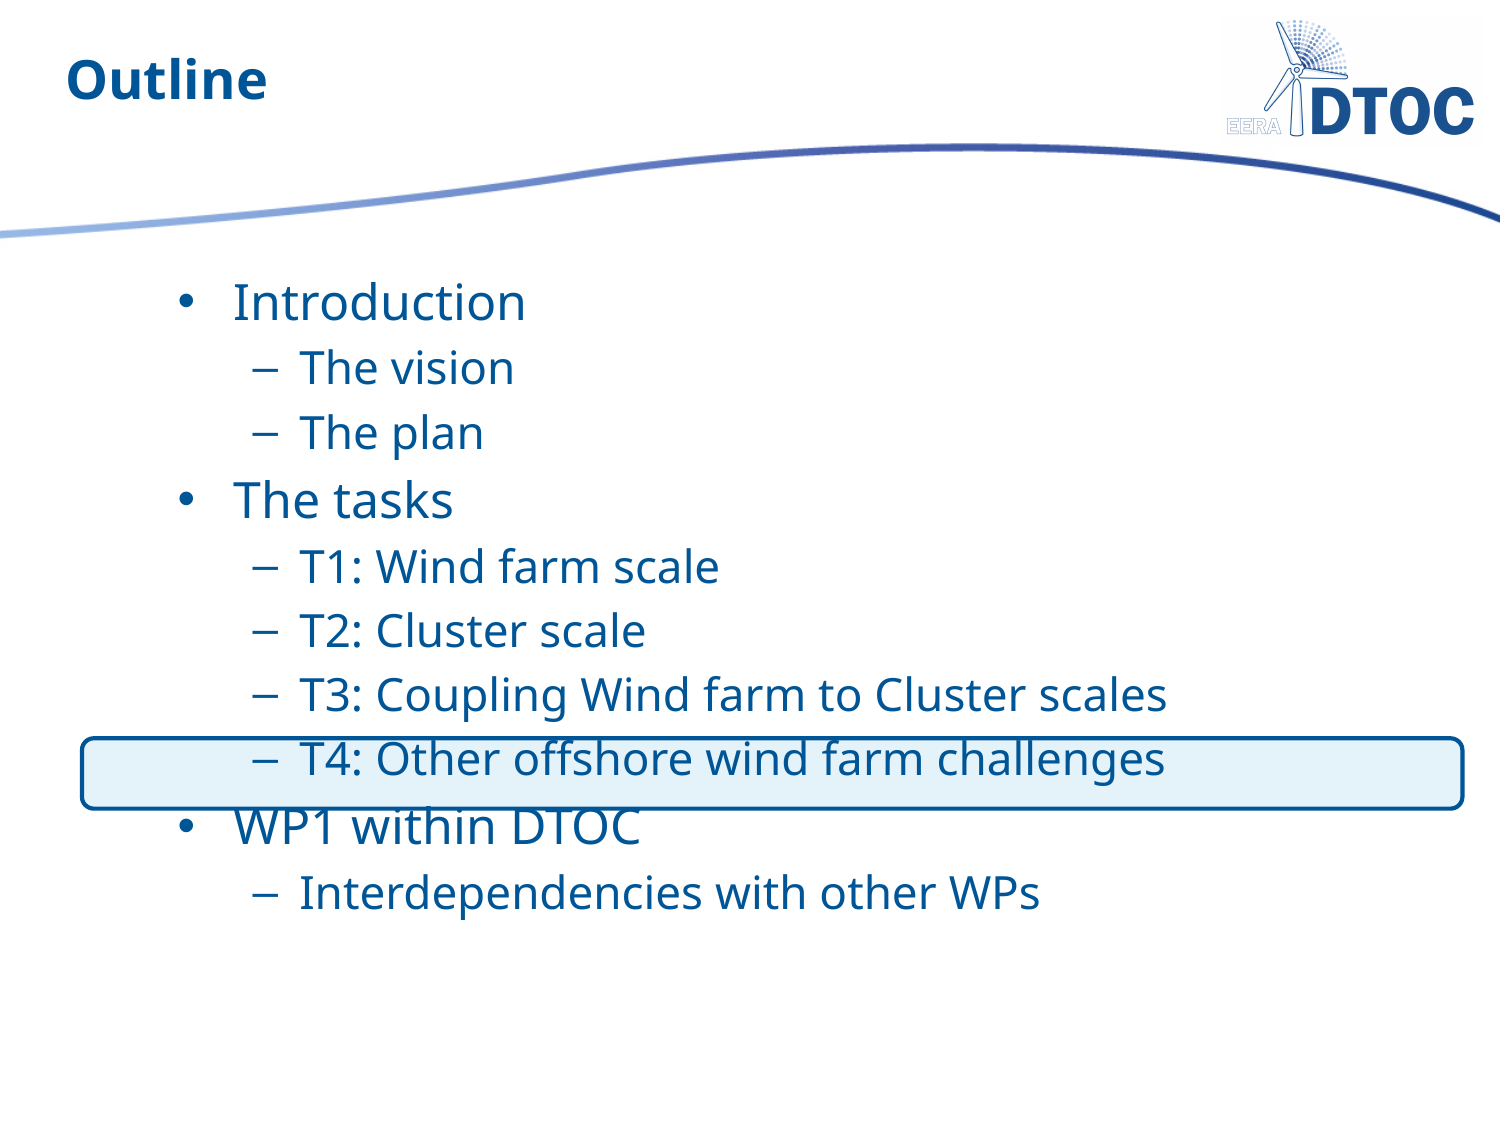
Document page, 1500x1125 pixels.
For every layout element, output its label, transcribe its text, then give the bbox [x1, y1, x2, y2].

picture [0, 14, 1500, 263]
list Introduction The vision The plan The tasks T1: Wind farm scale T2: Cluster scale T3: Coupling Wind farm to Cluster scales T4: Other offshore wind farm challenges WP1 within DTOC Interdependencies with other WPs [162, 262, 1463, 1090]
title Outline [50, 37, 1363, 135]
text_box [79, 736, 162, 811]
